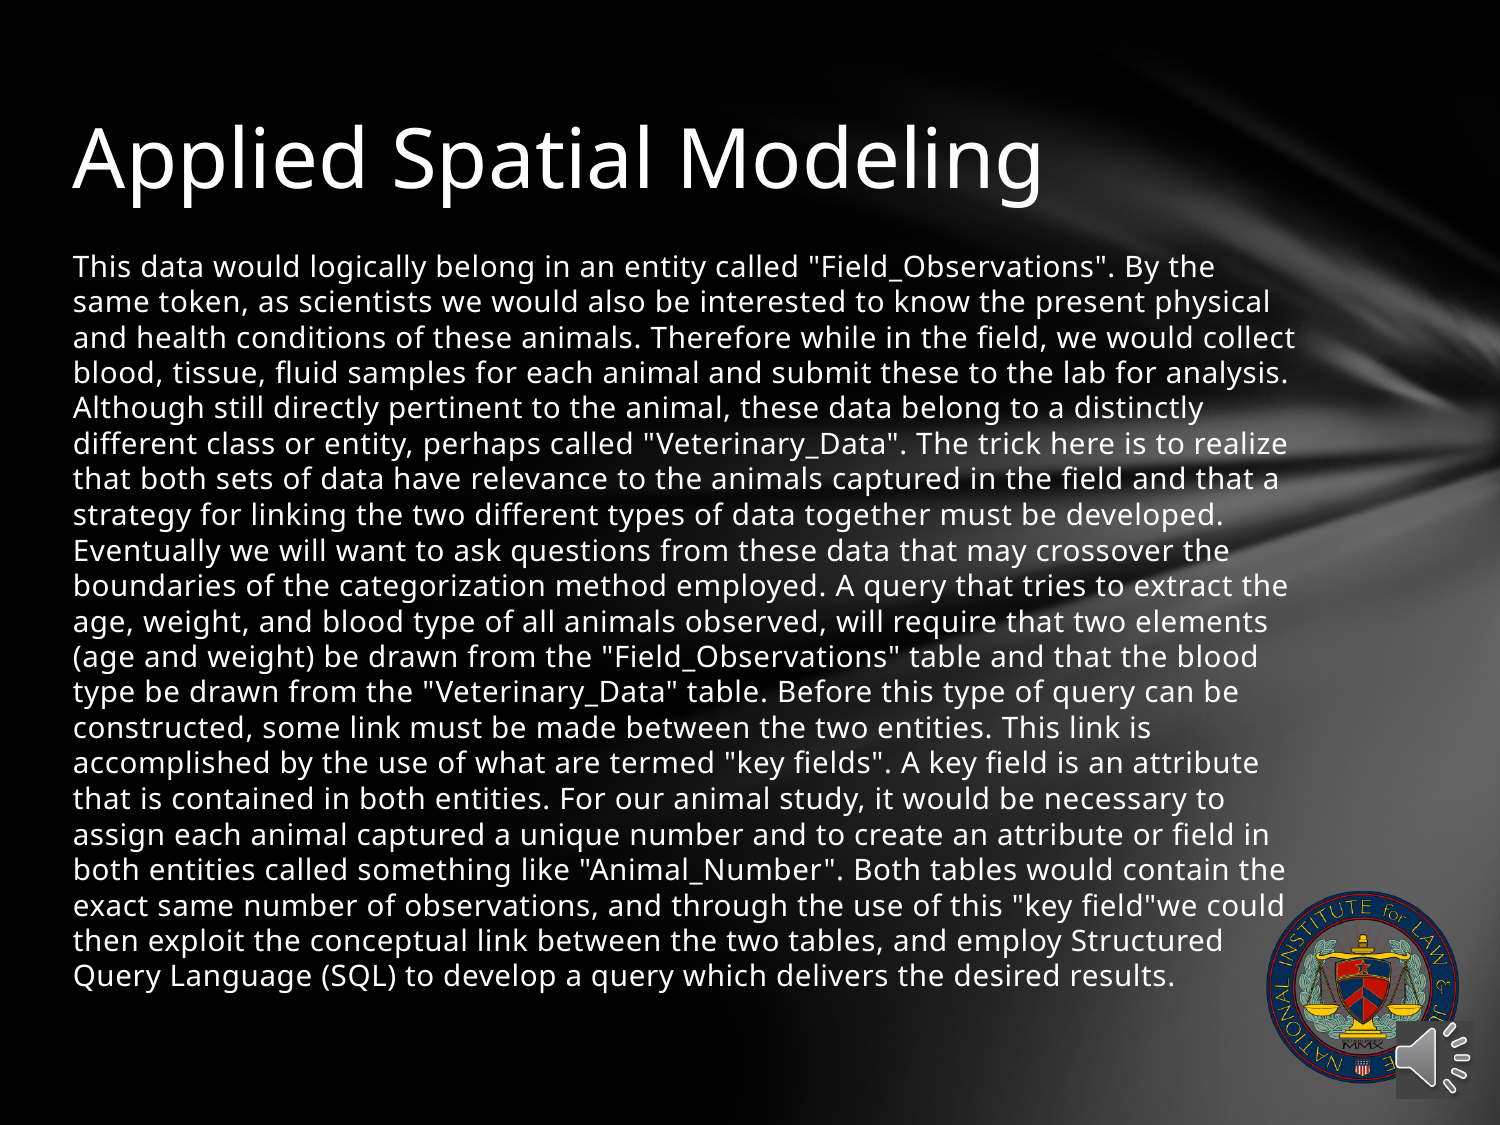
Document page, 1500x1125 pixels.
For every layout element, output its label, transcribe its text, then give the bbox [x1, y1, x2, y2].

title Applied Spatial Modeling [57, 37, 1318, 213]
picture [1262, 887, 1476, 1101]
list This data would logically belong in an entity called "Field_Observations". By the same token, as scientists we would also be interested to know the present physical and health conditions of these animals. Therefore while in the field, we would collect blood, tissue, fluid samples for each animal and submit these to the lab for analysis. Although still directly pertinent to the animal, these data belong to a distinctly different class or entity, perhaps called "Veterinary_Data". The trick here is to realize that both sets of data have relevance to the animals captured in the field and that a strategy for linking the two different types of data together must be developed. Eventually we will want to ask questions from these data that may crossover the boundaries of the categorization method employed. A query that tries to extract the age, weight, and blood type of all animals observed, will require that two elements (age and weight) be drawn from the "Field_Observations" table and that the blood type be drawn from the "Veterinary_Data" table. Before this type of query can be constructed, some link must be made between the two entities. This link is accomplished by the use of what are termed "key fields". A key field is an attribute that is contained in both entities. For our animal study, it would be necessary to assign each animal captured a unique number and to create an attribute or field in both entities called something like "Animal_Number". Both tables would contain the exact same number of observations, and through the use of this "key field"we could then exploit the conceptual link between the two tables, and employ Structured Query Language (SQL) to develop a query which delivers the desired results. [57, 239, 1318, 1015]
